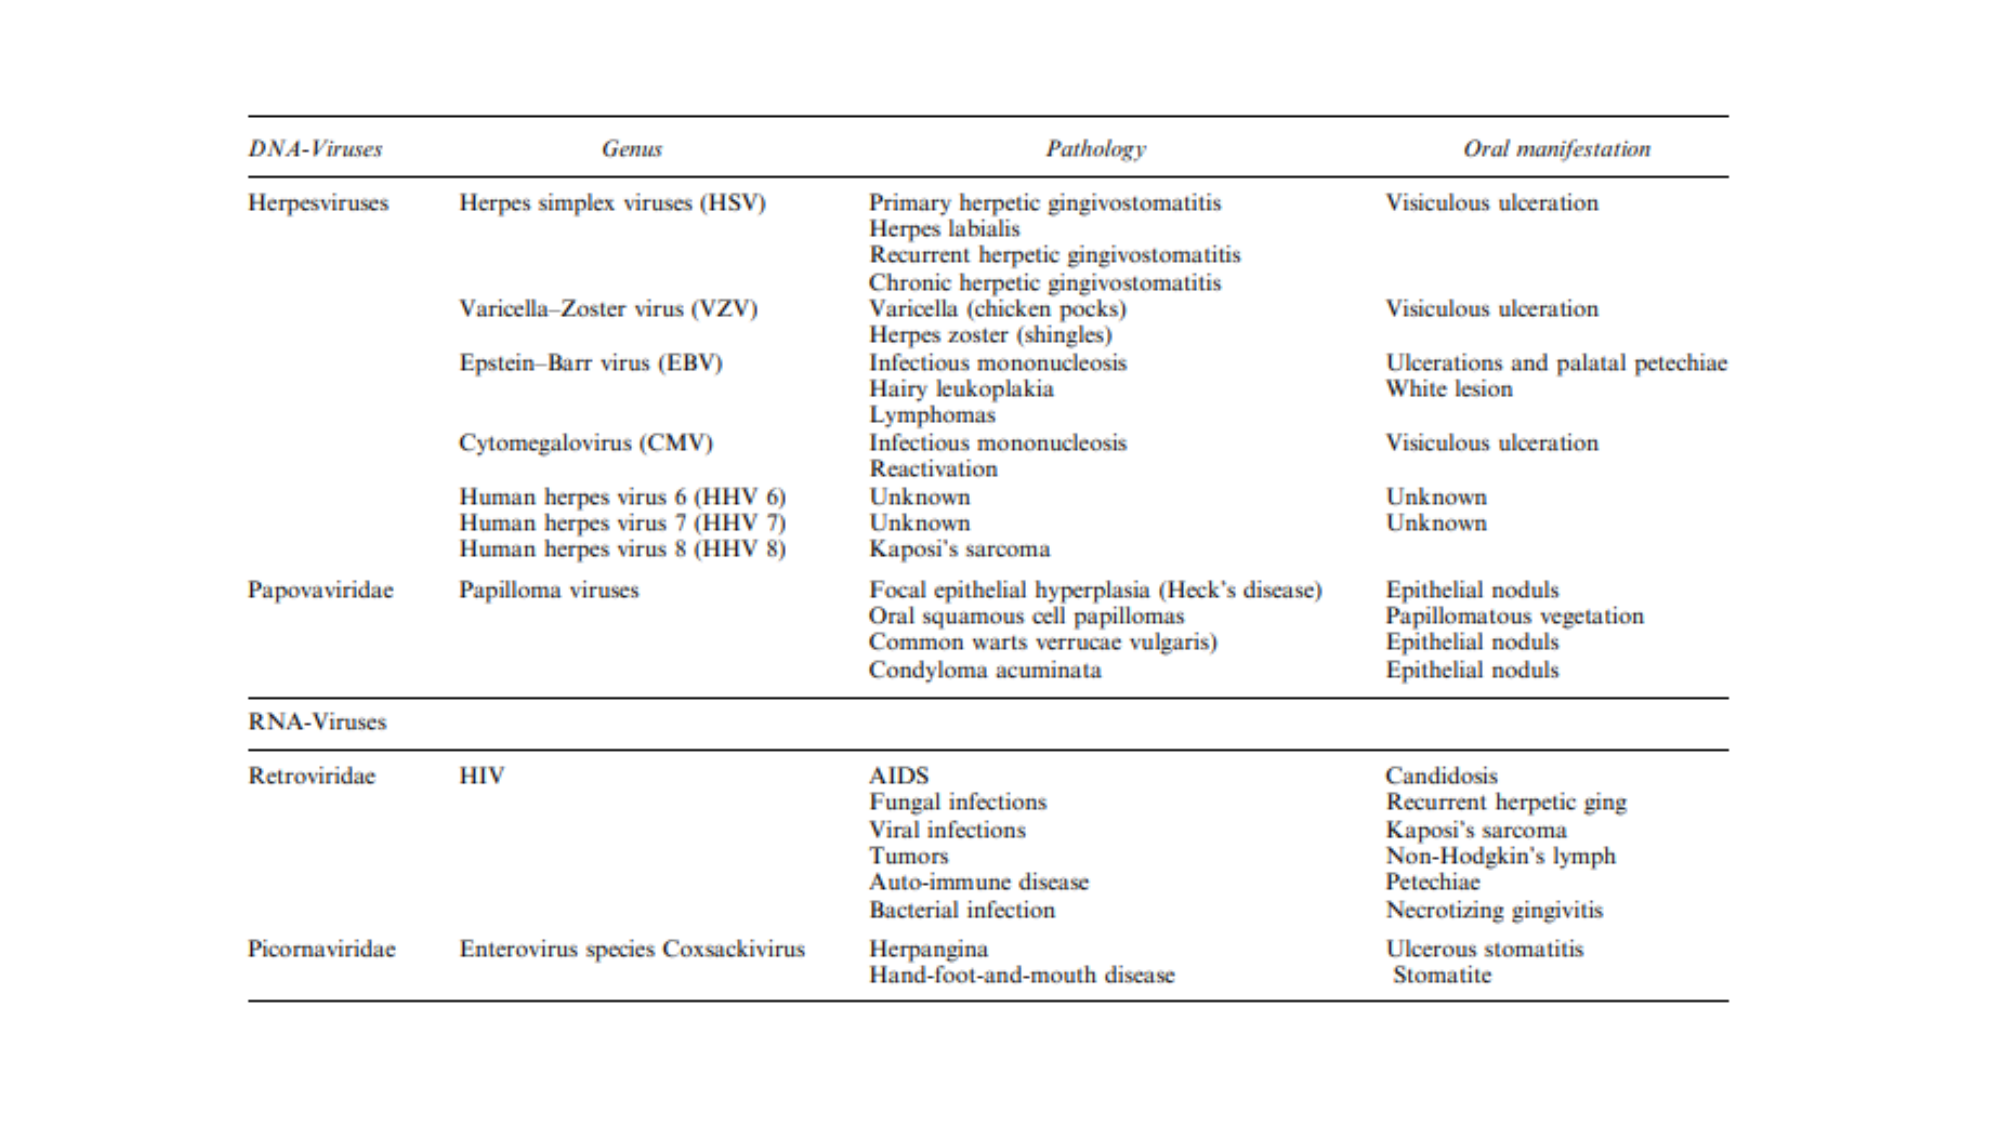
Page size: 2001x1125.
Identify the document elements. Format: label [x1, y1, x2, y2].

list [238, 105, 1762, 1020]
